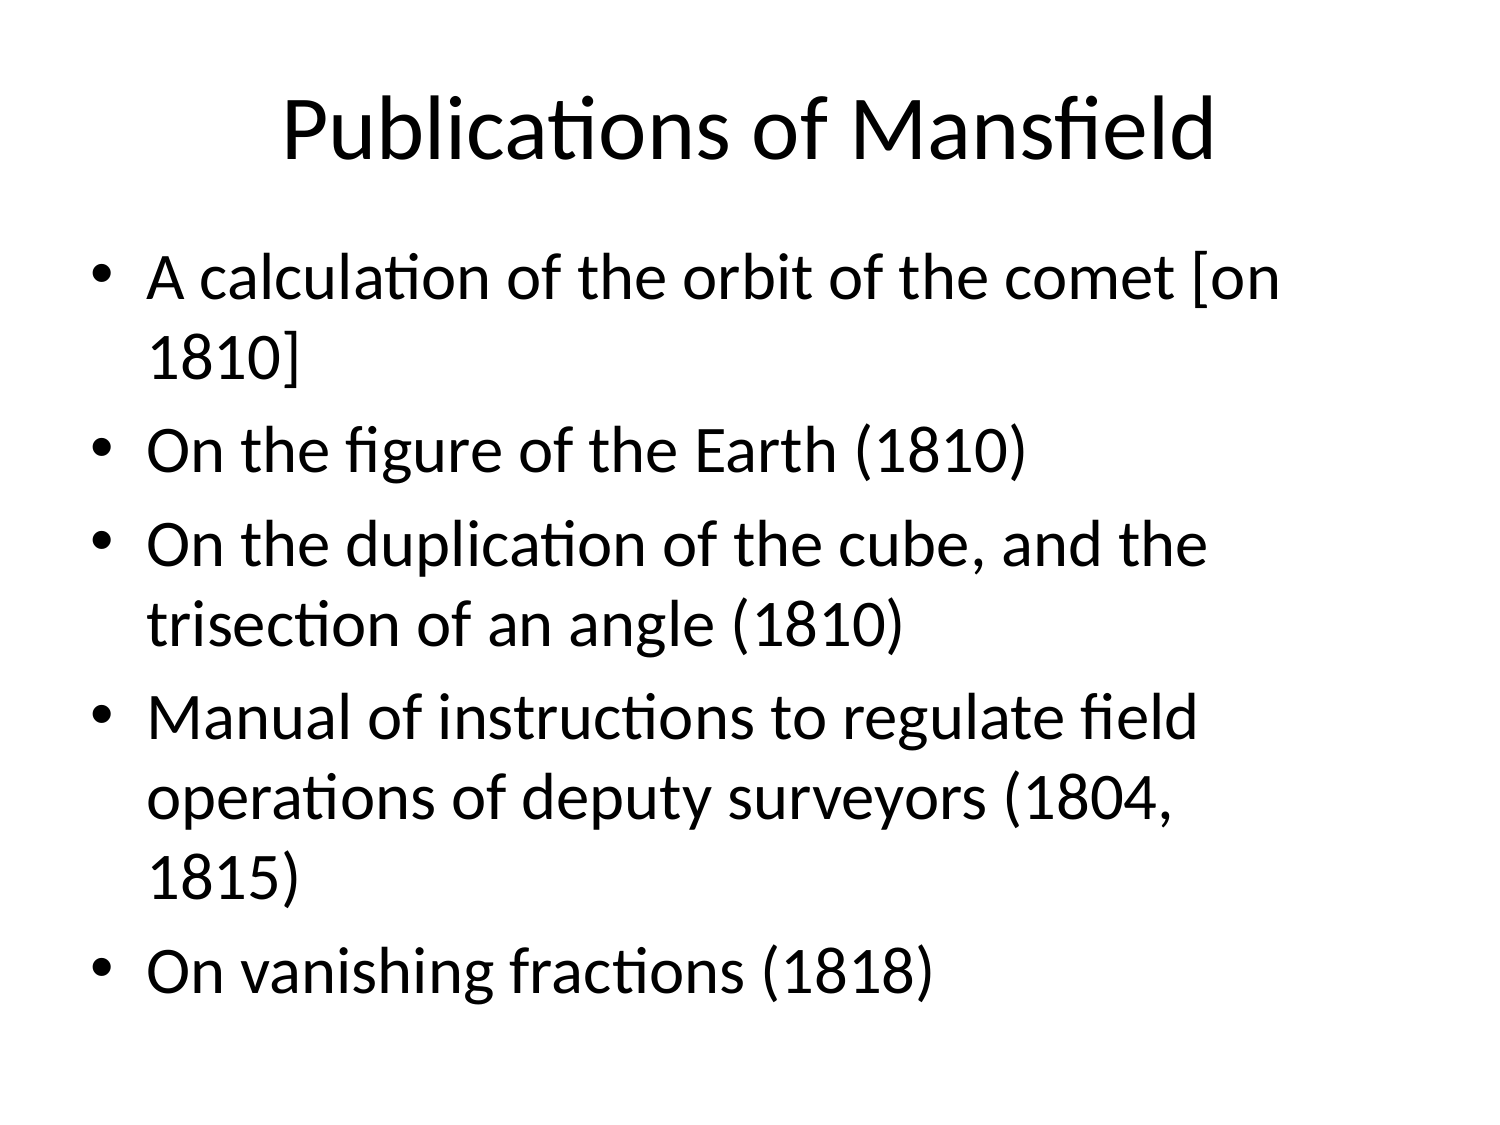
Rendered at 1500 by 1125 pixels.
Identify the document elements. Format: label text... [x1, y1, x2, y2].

title Publications of Mansfield [75, 45, 1425, 200]
list A calculation of the orbit of the comet [on 1810] On the figure of the Earth (1810) On the duplication of the cube, and the trisection of an angle (1810) Manual of instructions to regulate field operations of deputy surveyors (1804, 1815) On vanishing fractions (1818) [75, 224, 1313, 1063]
